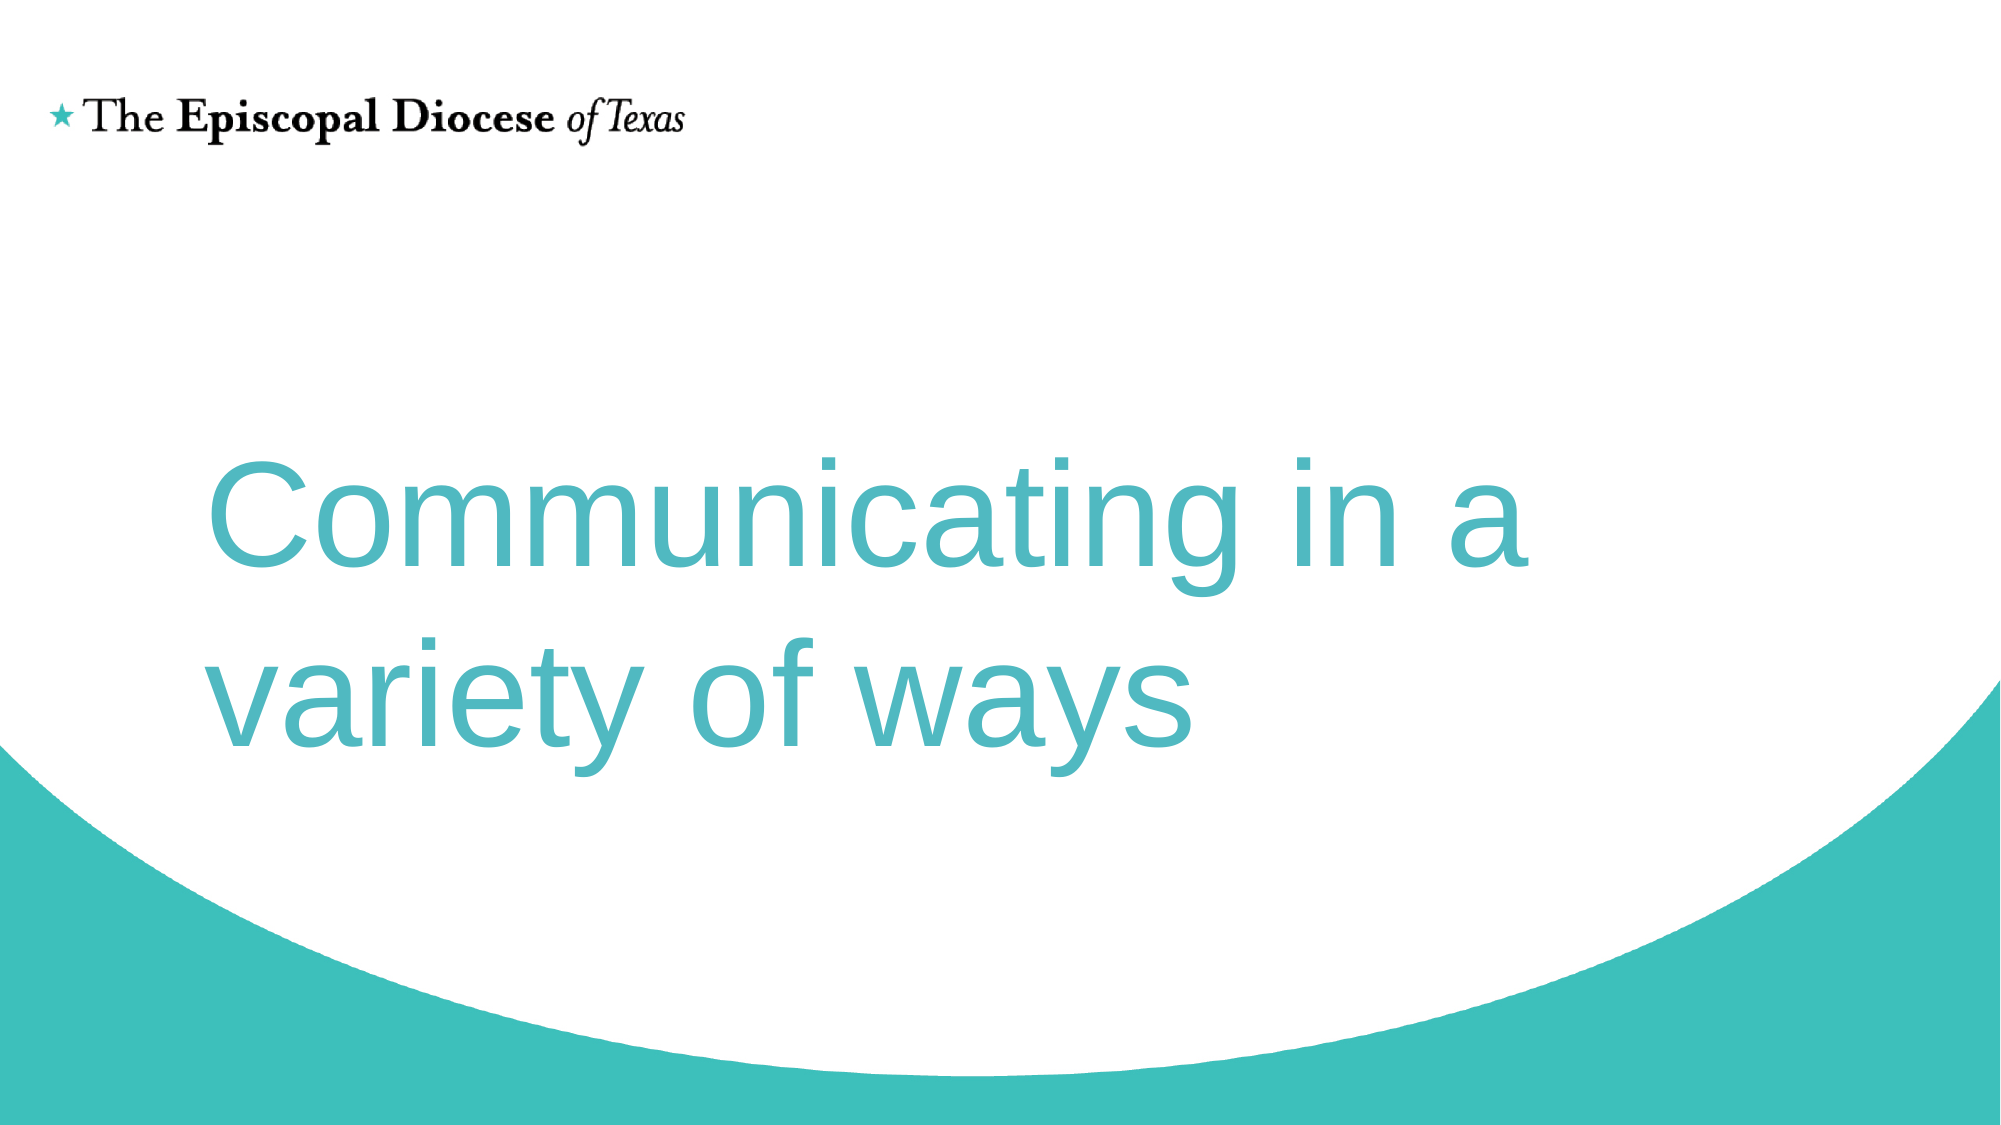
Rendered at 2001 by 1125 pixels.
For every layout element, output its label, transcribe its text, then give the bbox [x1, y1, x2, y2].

picture [0, 0, 2001, 1125]
title Communicating in a variety of ways [189, 237, 1638, 784]
